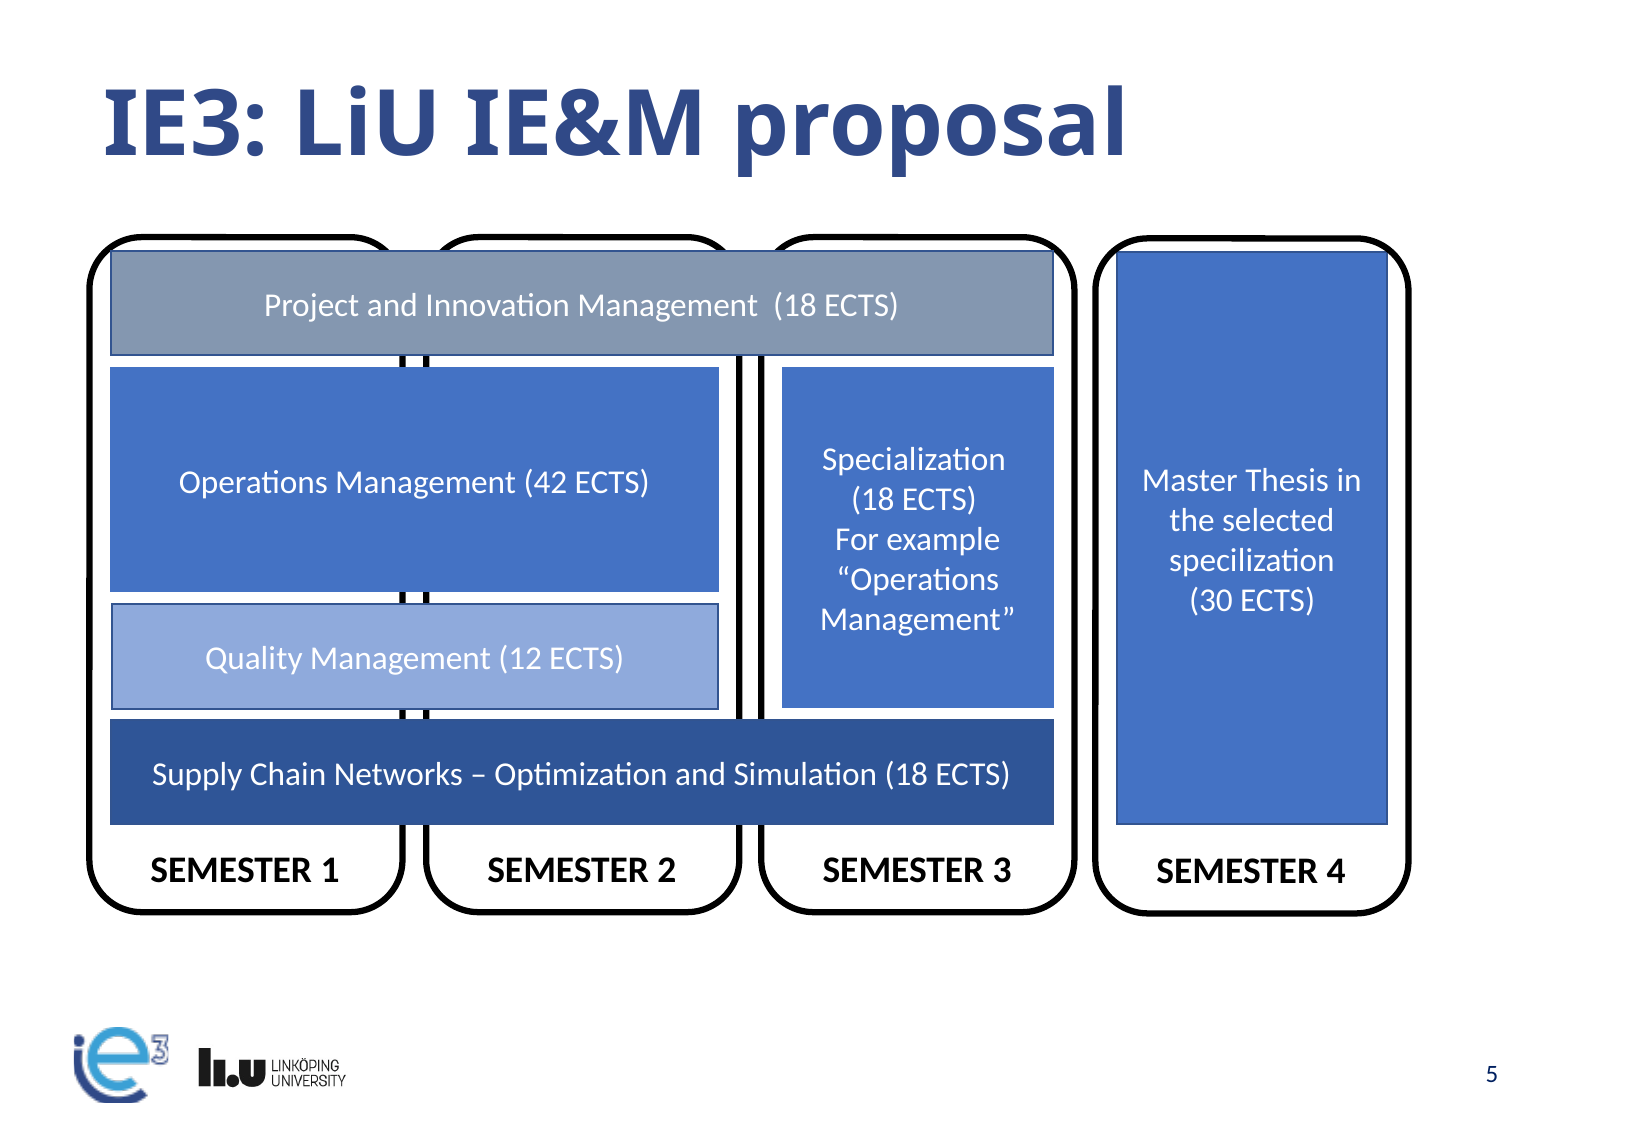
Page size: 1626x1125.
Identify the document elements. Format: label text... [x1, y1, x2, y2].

text_box [760, 236, 1076, 914]
text_box Project and Innovation Management (18 ECTS) [110, 250, 1054, 356]
text_box SEMESTER 4 [1141, 838, 1361, 899]
text_box [442, 236, 723, 250]
text_box SEMESTER 1 [135, 837, 355, 897]
slide_number 5 [1147, 1042, 1514, 1103]
text_box Supply Chain Networks – Optimization and Simulation (18 ECTS) [110, 719, 1054, 825]
text_box [1094, 237, 1410, 915]
text_box Quality Management (12 ECTS) [111, 603, 719, 710]
text_box [425, 356, 741, 719]
text_box SEMESTER 3 [807, 837, 1027, 897]
text_box [88, 236, 404, 914]
picture [187, 1035, 357, 1098]
title IE3: LiU IE&M proposal [88, 48, 1490, 204]
text_box Operations Management (42 ECTS) [110, 367, 719, 592]
text_box [425, 825, 741, 914]
text_box SEMESTER 2 [472, 837, 692, 897]
